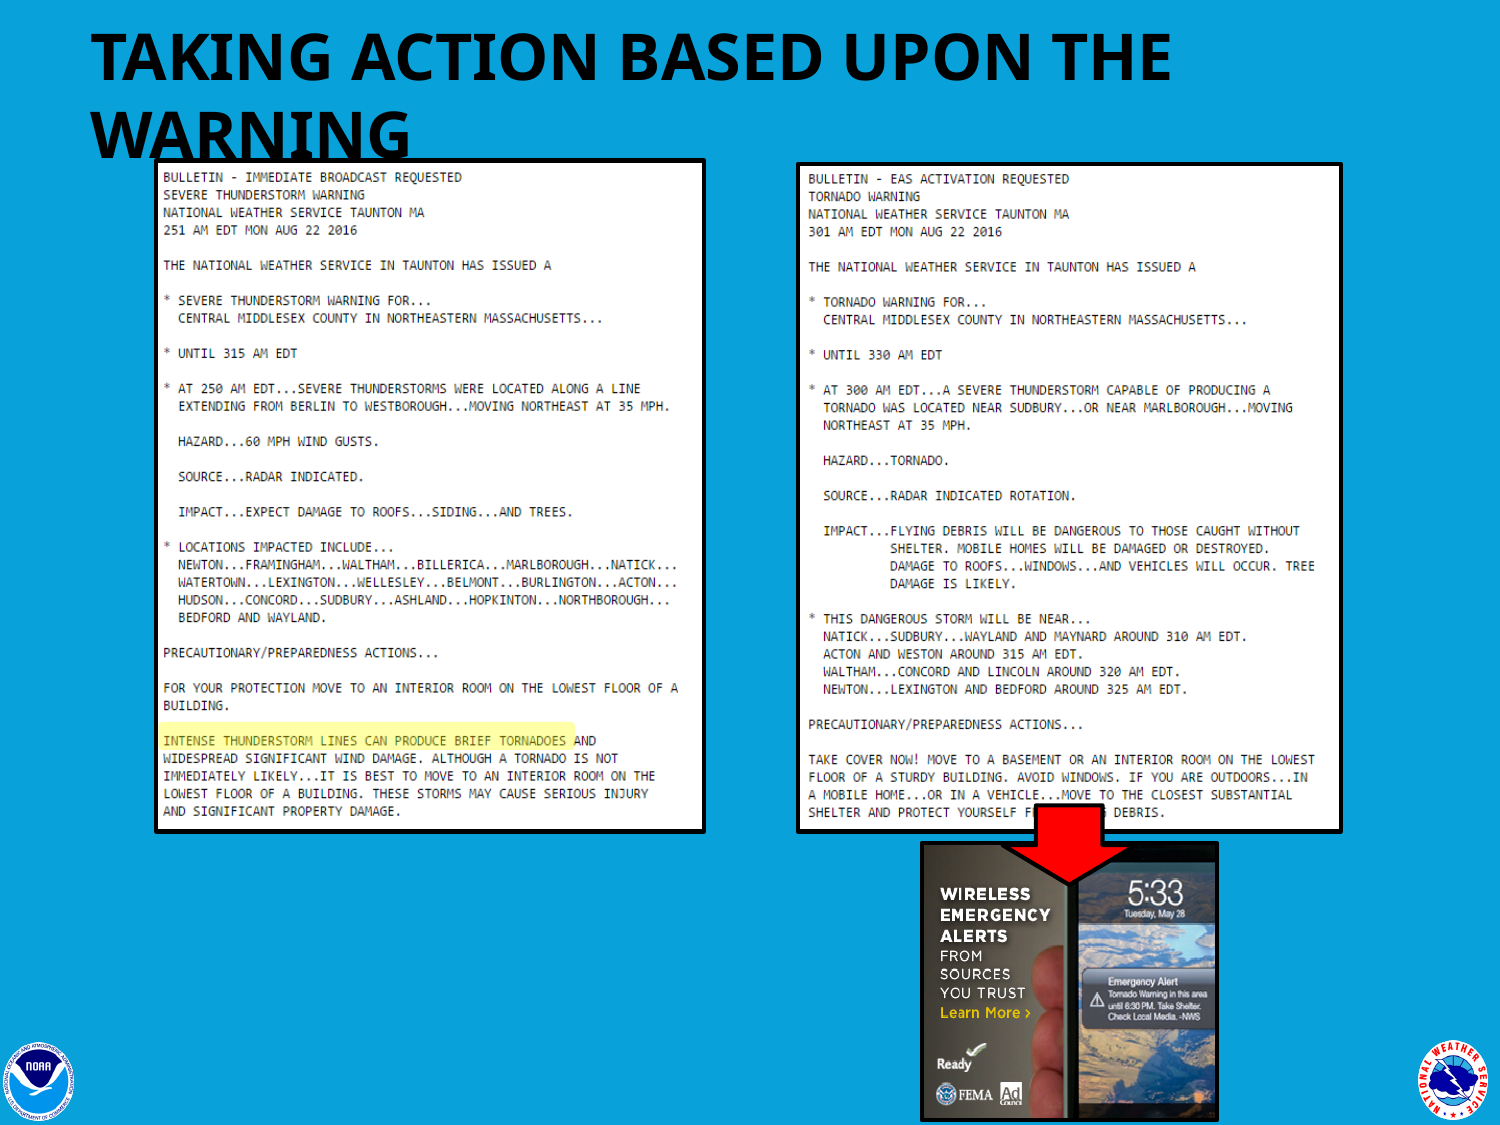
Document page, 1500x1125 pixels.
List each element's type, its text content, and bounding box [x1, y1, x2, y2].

title Taking Action Based Upon the Warning [75, 0, 1425, 188]
picture [1419, 1041, 1487, 1119]
picture [4, 1043, 73, 1120]
picture [799, 165, 1339, 830]
picture [923, 844, 1216, 1119]
picture [158, 162, 703, 830]
text_box [1033, 838, 1105, 843]
